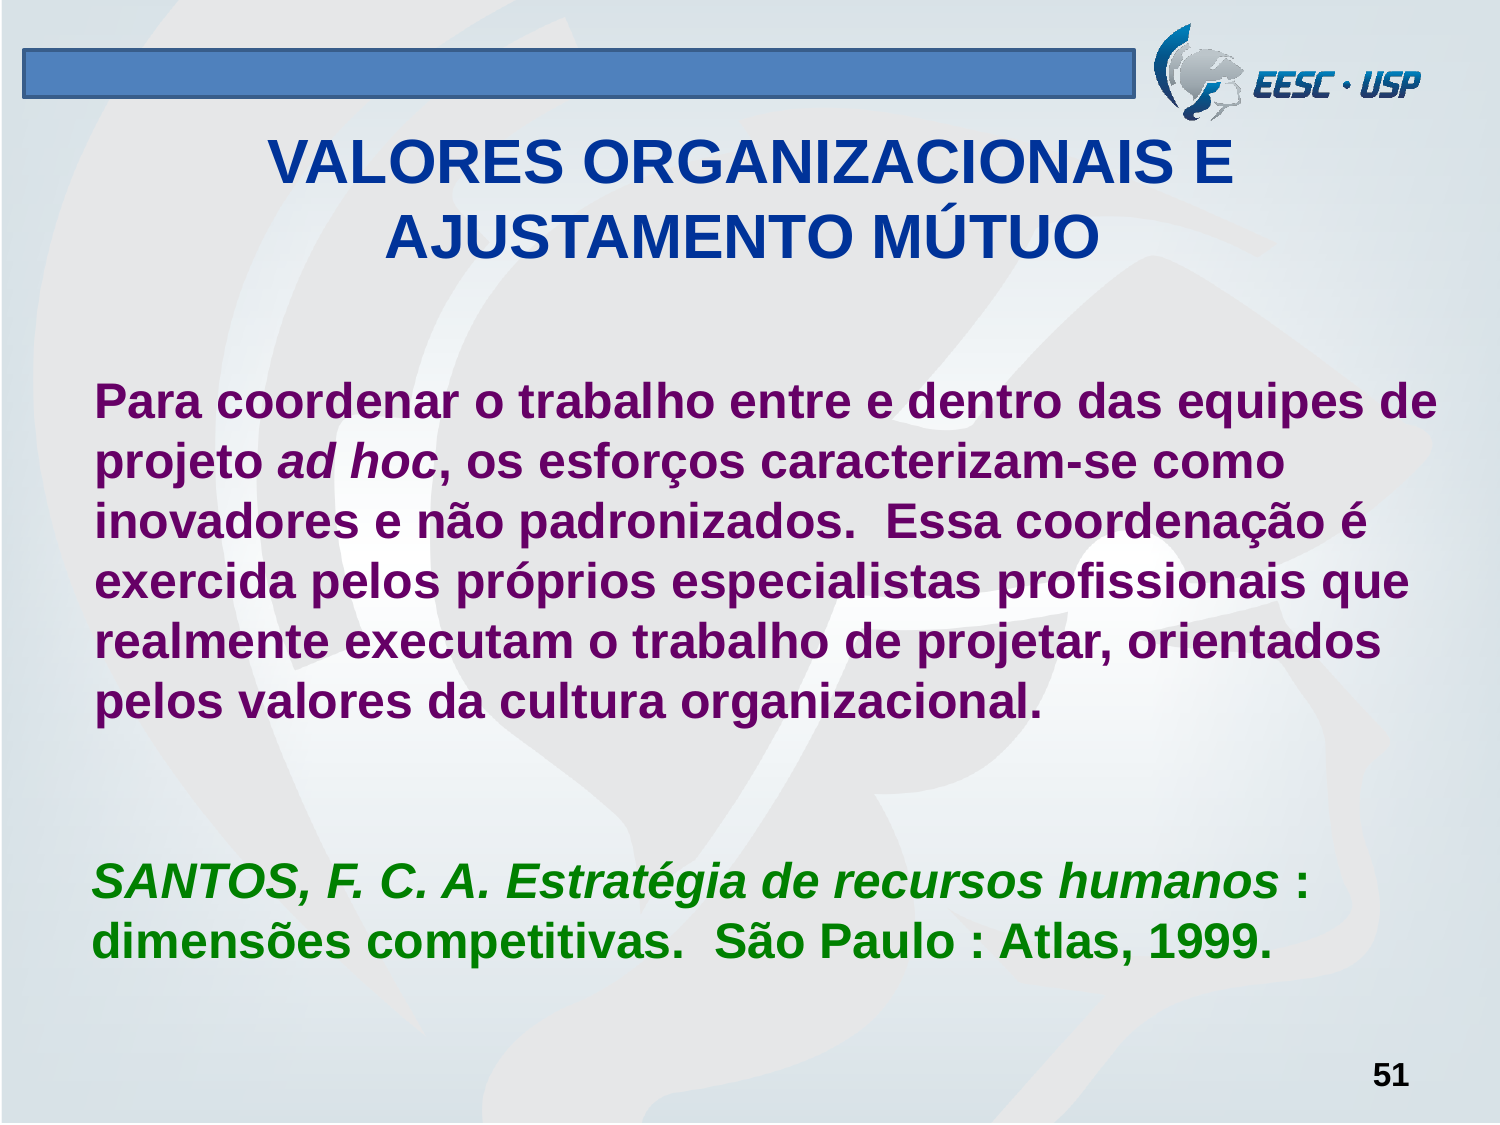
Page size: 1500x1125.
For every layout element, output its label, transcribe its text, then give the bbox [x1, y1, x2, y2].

picture [0, 0, 1500, 1123]
text_box SANTOS, F. C. A. Estratégia de recursos humanos : dimensões competitivas. São Paulo : Atlas, 1999. [76, 841, 1424, 976]
title VALORES ORGANIZACIONAIS E AJUSTAMENTO MÚTUO [84, 101, 1420, 279]
slide_number 51 [1316, 1042, 1425, 1103]
text_box Para coordenar o trabalho entre e dentro das equipes de projeto ad hoc, os esforços caracterizam-se como inovadores e não padronizados. Essa coordenação é exercida pelos próprios especialistas profissionais que realmente executam o trabalho de projetar, orientados pelos valores da cultura organizacional. [79, 361, 1461, 737]
